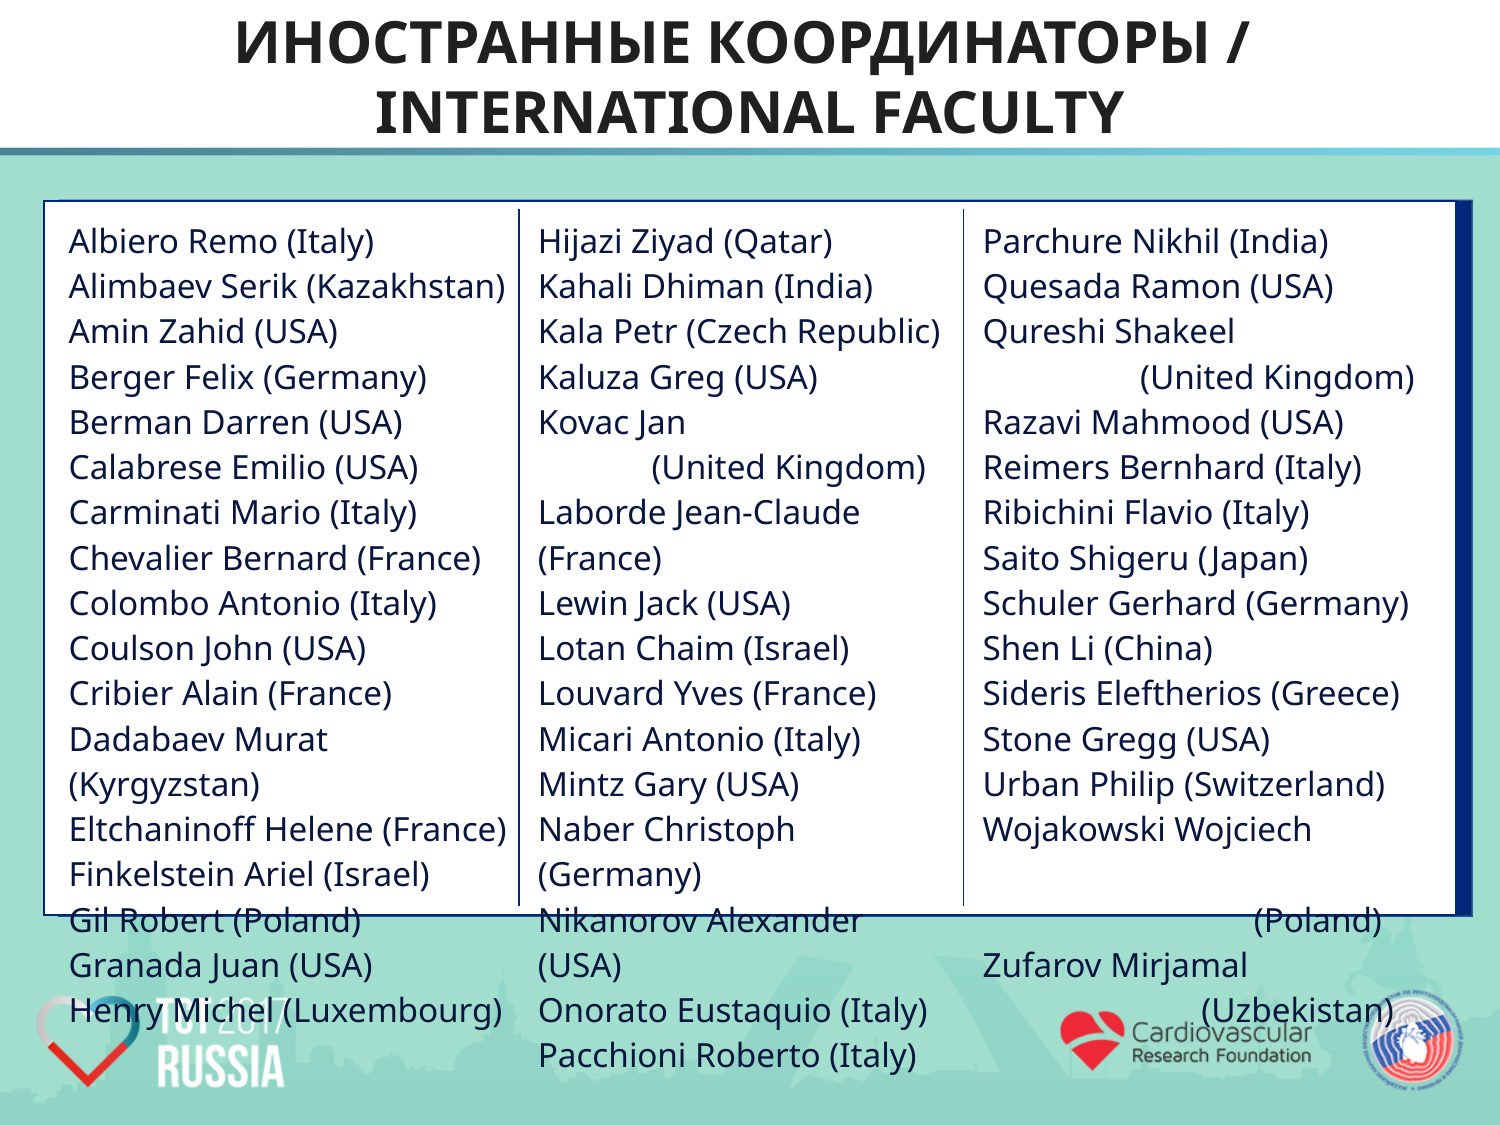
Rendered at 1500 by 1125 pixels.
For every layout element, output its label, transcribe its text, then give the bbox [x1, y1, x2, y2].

table_header Albiero Remo (Italy) Alimbaev Serik (Kazakhstan) Amin Zahid (USA) Berger Felix (Germany) Berman Darren (USA) Calabrese Emilio (USA) Carminati Mario (Italy) Chevalier Bernard (France) Colombo Antonio (Italy) Coulson John (USA) Cribier Alain (France) Dadabaev Murat (Kyrgyzstan) Eltchaninoff Helene (France) Finkelstein Ariel (Israel) Gil Robert (Poland) Granada Juan (USA) Henry Michel (Luxembourg) [54, 218, 523, 1078]
table_header Parchure Nikhil (India) Quesada Ramon (USA) Qureshi Shakeel (United Kingdom) Razavi Mahmood (USA) Reimers Bernhard (Italy) Ribichini Flavio (Italy) Saito Shigeru (Japan) Schuler Gerhard (Germany) Shen Li (China) Sideris Eleftherios (Greece) Stone Gregg (USA) Urban Philip (Switzerland) Wojakowski Wojciech (Poland) Zufarov Mirjamal (Uzbekistan) [968, 218, 1446, 1078]
title ИНОСТРАННЫЕ КООРДИНАТОРЫ / INTERNATIONAL FACULTY [0, 0, 1500, 150]
table_header Hijazi Ziyad (Qatar) Kahali Dhiman (India) Kala Petr (Czech Republic) Kaluza Greg (USA) Kovac Jan (United Kingdom) Laborde Jean-Claude (France) Lewin Jack (USA) Lotan Chaim (Israel) Louvard Yves (France) Micari Antonio (Italy) Mintz Gary (USA) Naber Christoph (Germany) Nikanorov Alexander (USA) Onorato Eustaquio (Italy) Pacchioni Roberto (Italy) [523, 218, 968, 1078]
text_box [43, 200, 1457, 916]
picture [0, 150, 1500, 1125]
